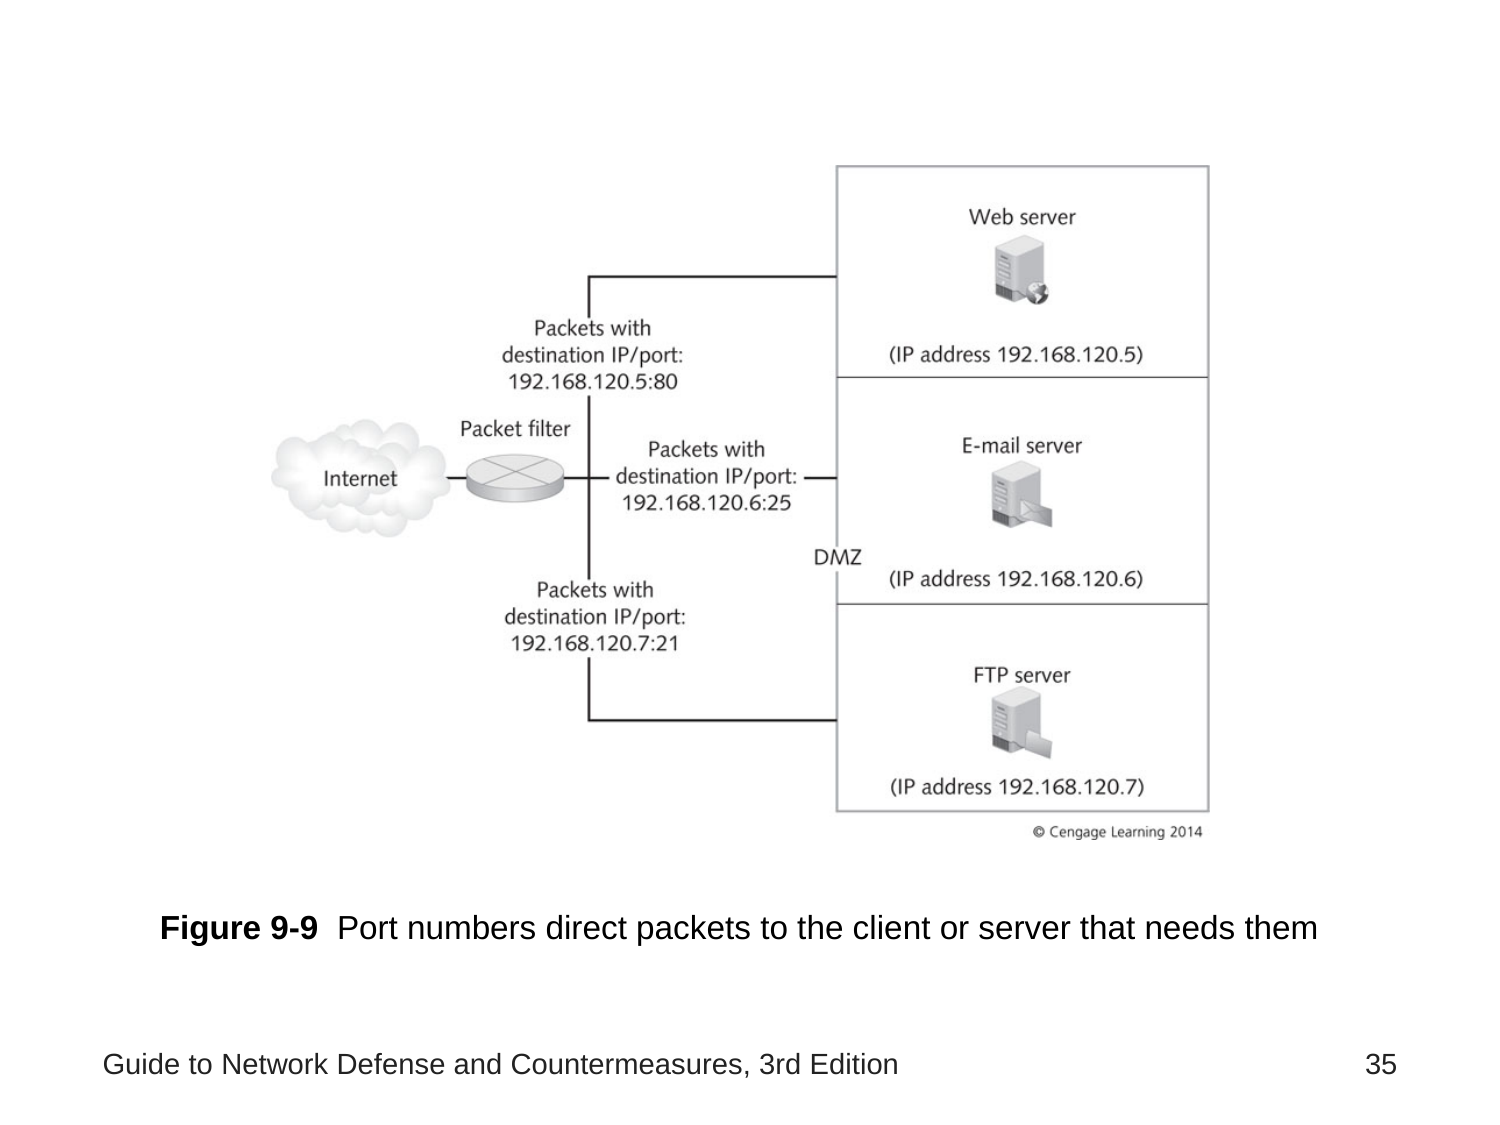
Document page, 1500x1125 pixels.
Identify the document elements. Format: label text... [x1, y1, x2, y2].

slide_number 35 [1316, 1037, 1413, 1100]
footer Guide to Network Defense and Countermeasures, 3rd Edition [87, 1037, 977, 1100]
text_box Figure 9-9 Port numbers direct packets to the client or server that needs them [145, 899, 1336, 954]
picture [270, 165, 1210, 840]
